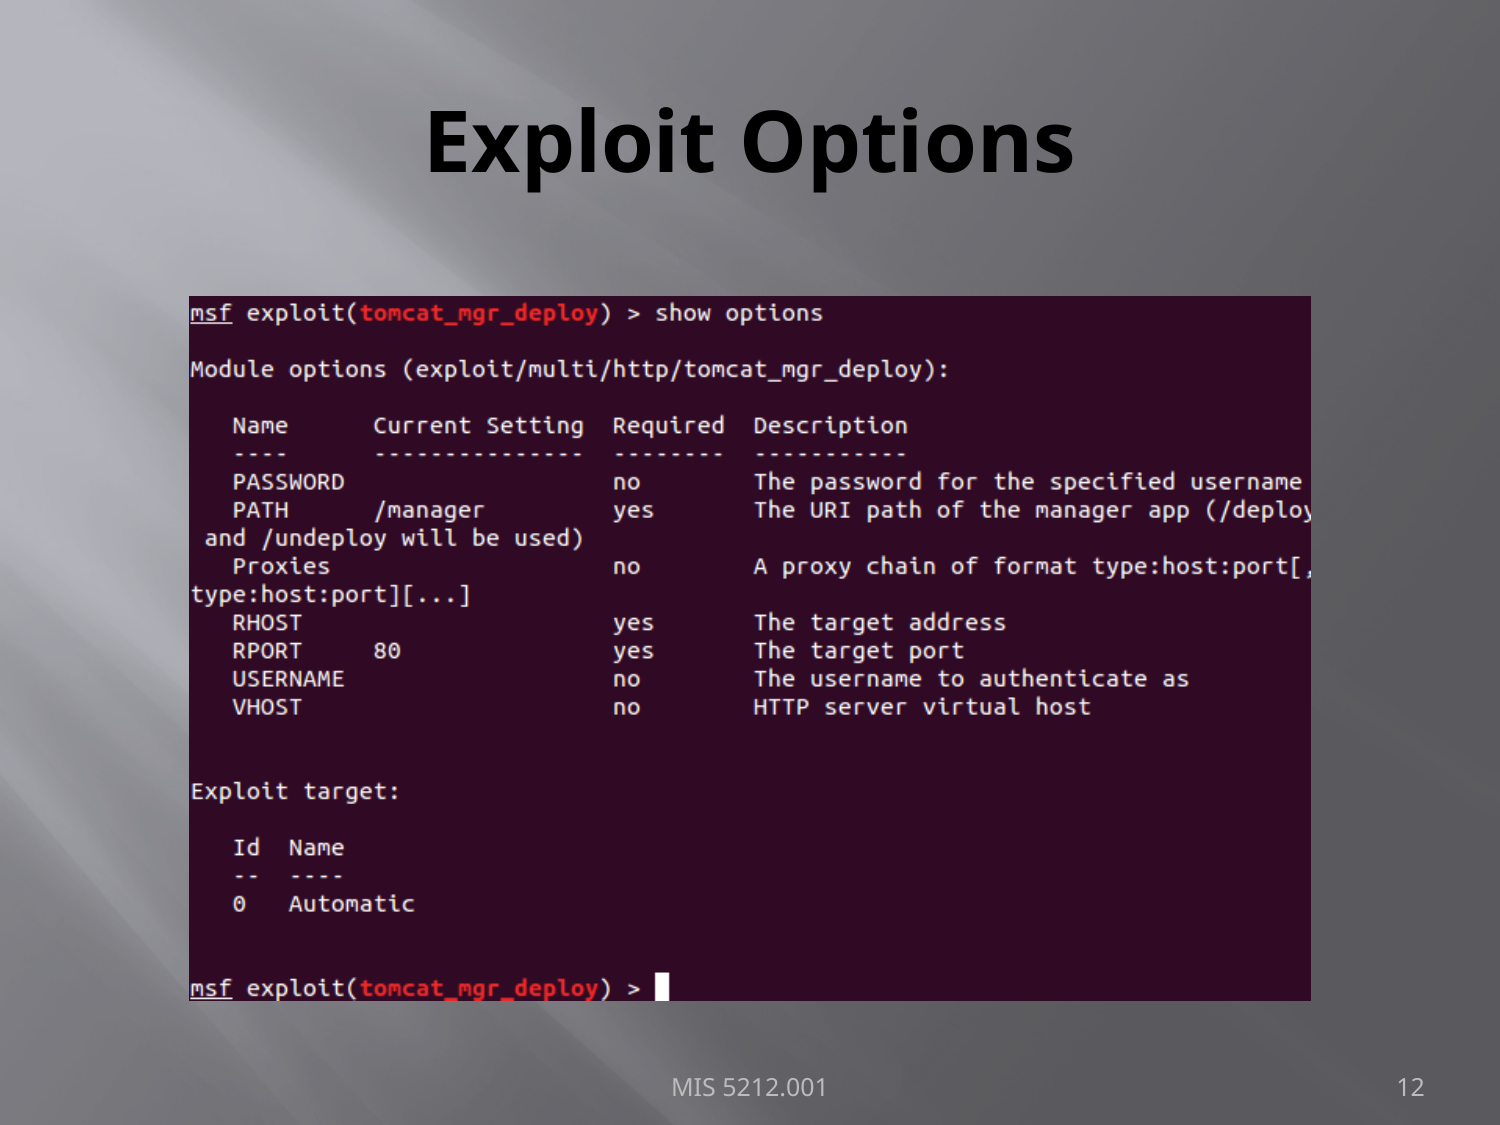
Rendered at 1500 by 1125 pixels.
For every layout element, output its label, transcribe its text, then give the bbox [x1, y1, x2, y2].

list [189, 296, 1311, 1002]
slide_number 12 [1299, 1052, 1425, 1113]
title Exploit Options [75, 45, 1425, 233]
footer MIS 5212.001 [512, 1052, 988, 1113]
